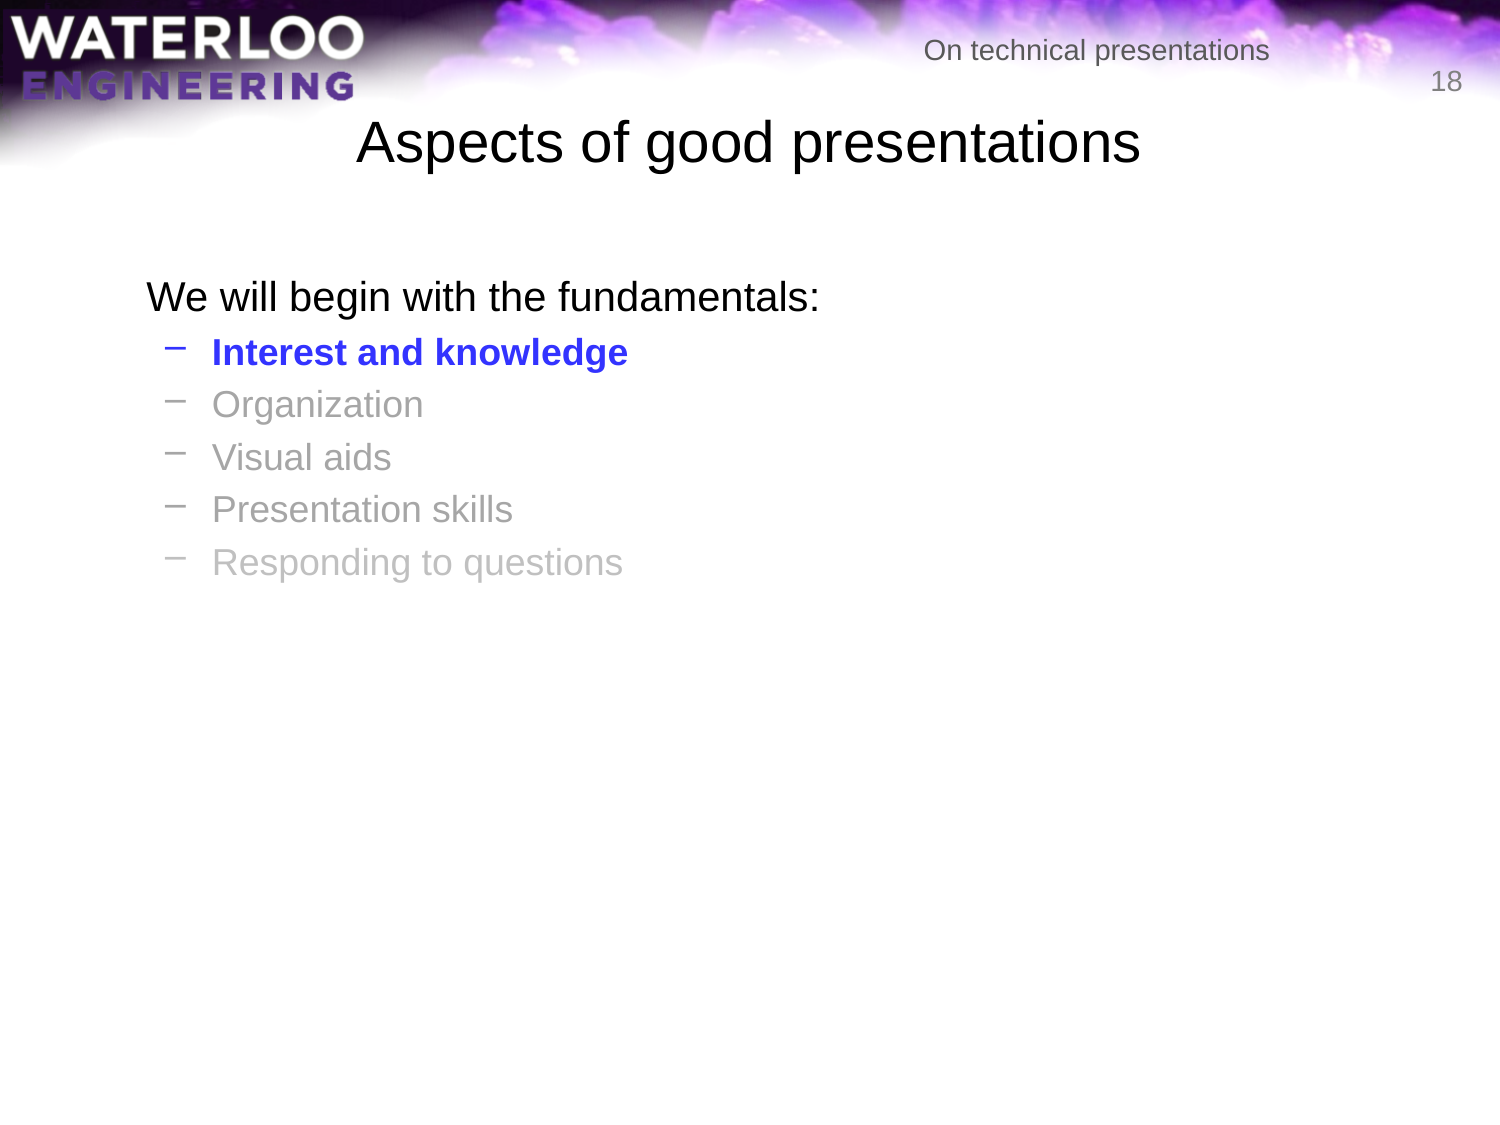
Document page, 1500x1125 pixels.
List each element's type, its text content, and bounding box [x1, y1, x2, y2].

list We will begin with the fundamentals: Interest and knowledge Organization Visual aids Presentation skills Responding to questions [74, 262, 1426, 1006]
title Aspects of good presentations [74, 44, 1426, 233]
slide_number 18 [1127, 54, 1479, 134]
picture [0, 0, 1500, 1125]
